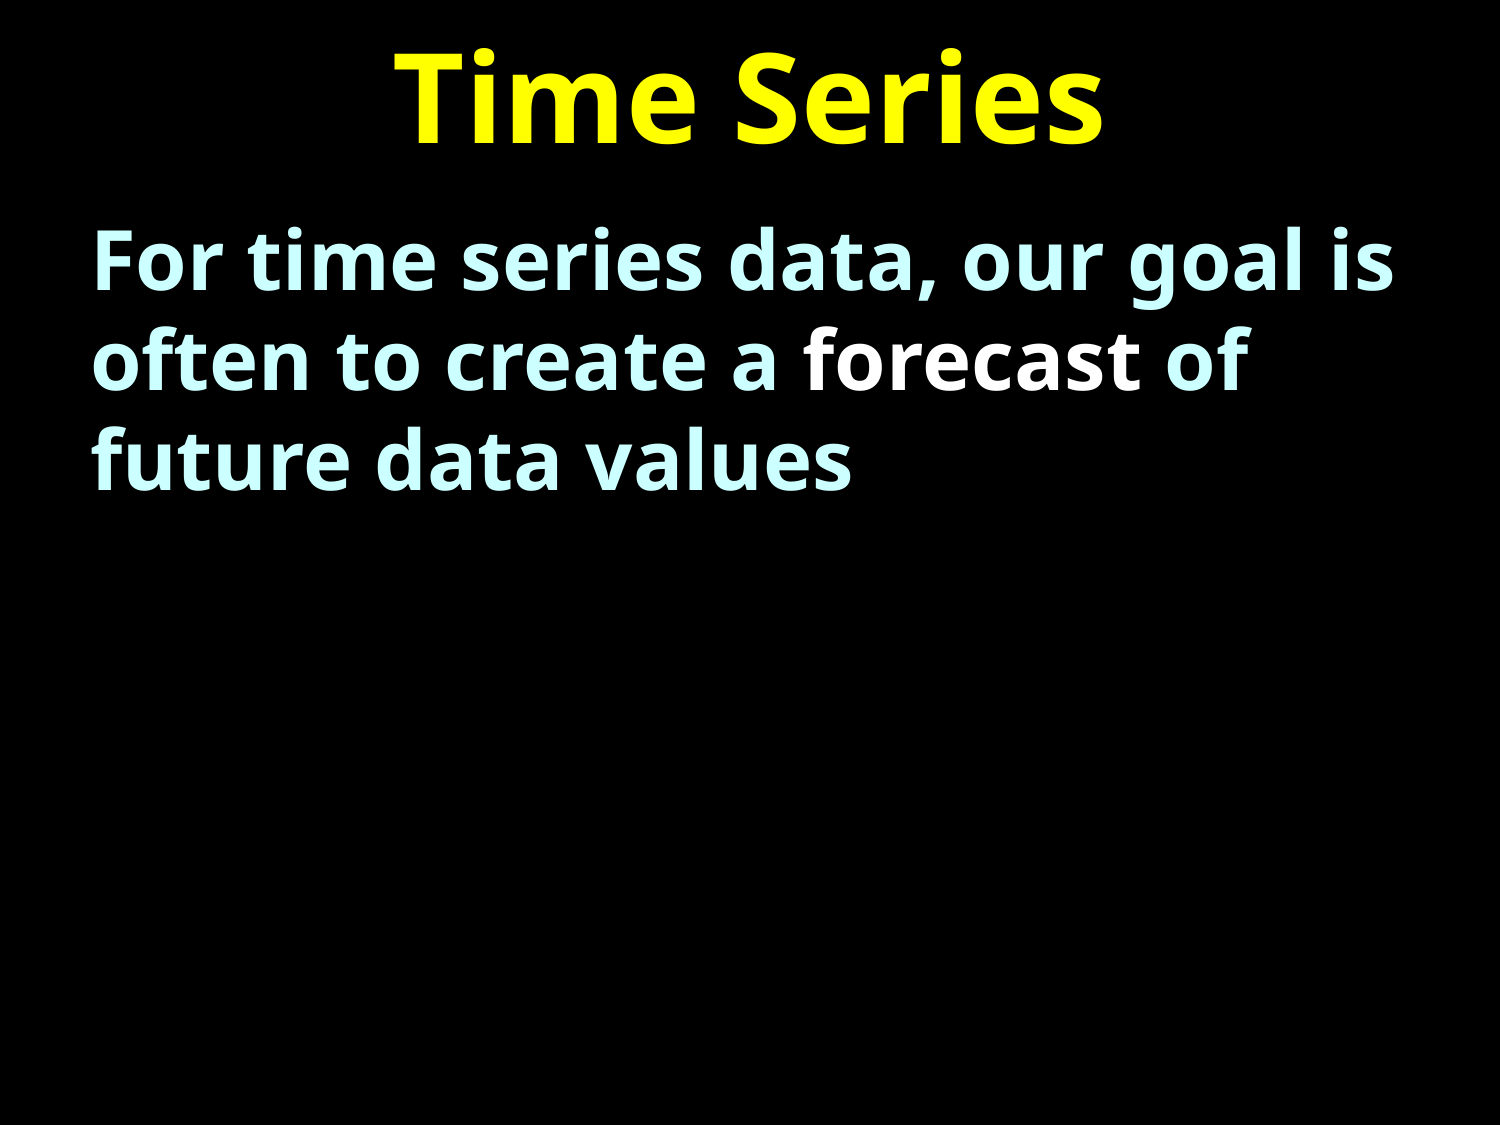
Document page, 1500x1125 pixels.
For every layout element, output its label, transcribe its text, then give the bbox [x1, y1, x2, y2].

title Time Series [0, 0, 1500, 188]
list For time series data, our goal is often to create a forecast of future data values [75, 200, 1425, 1125]
